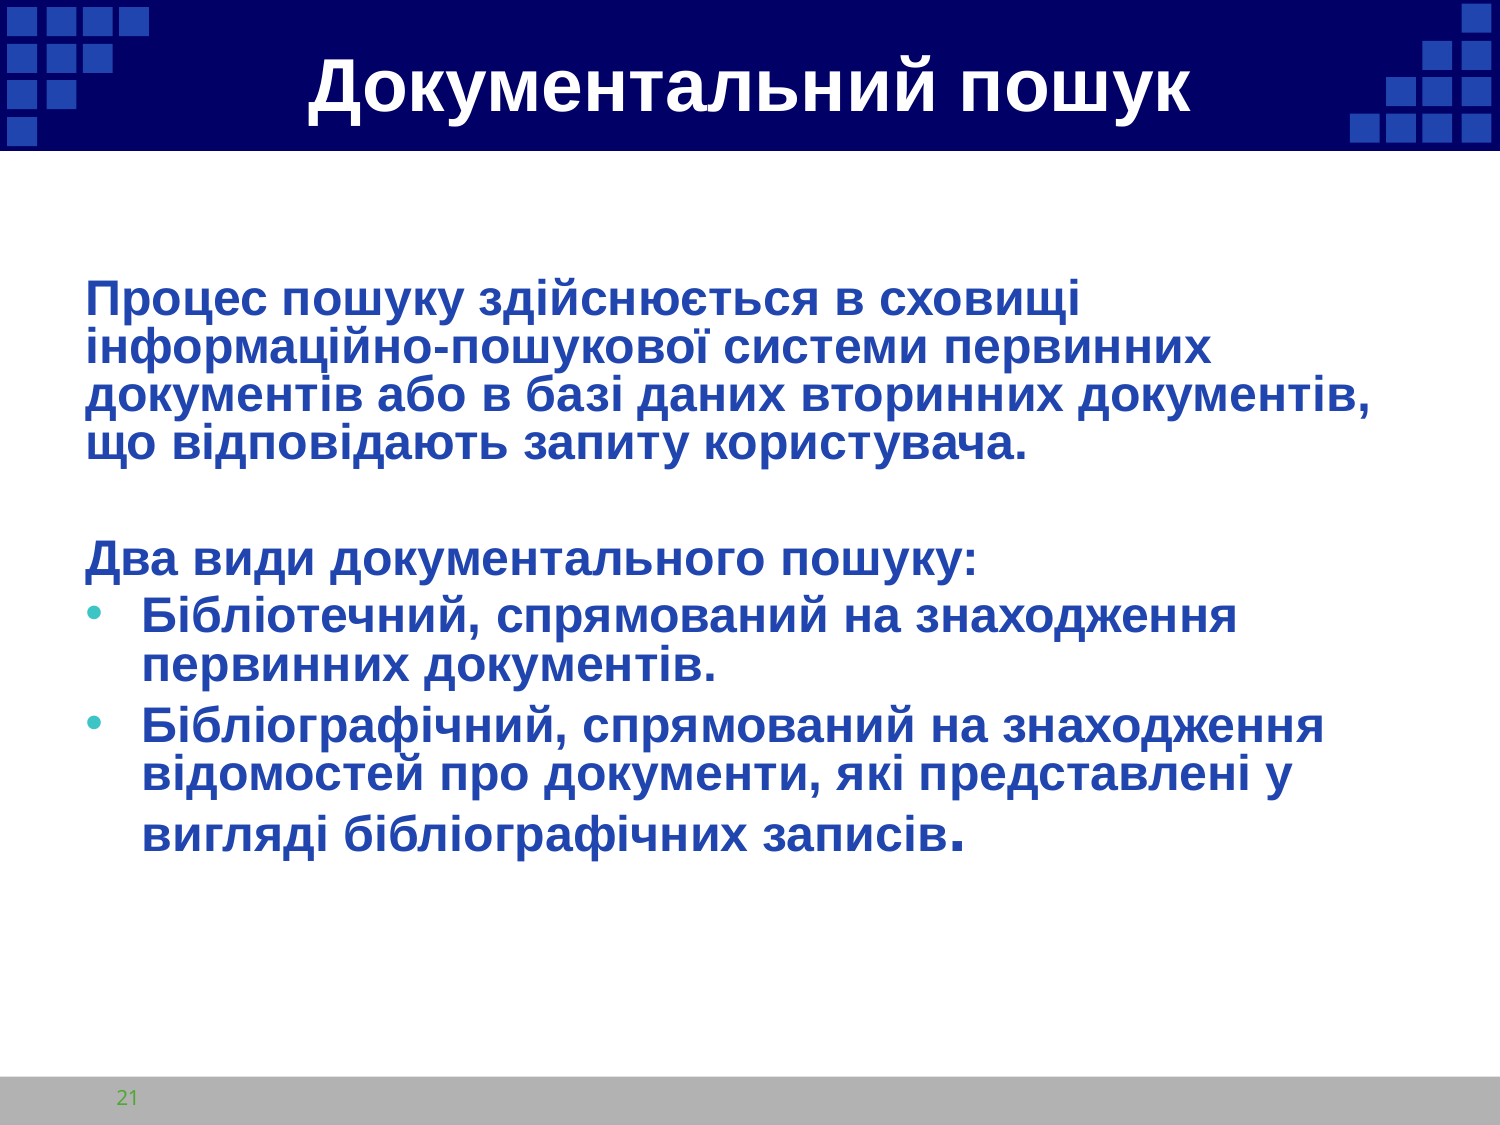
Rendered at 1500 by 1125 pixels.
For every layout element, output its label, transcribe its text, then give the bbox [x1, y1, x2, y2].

slide_number 21 [78, 1077, 179, 1122]
title Документальний пошук [0, 19, 1500, 145]
list Процес пошуку здійснюється в сховищі інформаційно-пошукової системи первинних документів або в базі даних вторинних документів, що відповідають запиту користувача. Два види документального пошуку: Бібліотечний, спрямований на знаходження первинних документів. Бібліографічний, спрямований на знаходження відомостей про документи, які представлені у вигляді бібліографічних записів. [70, 269, 1421, 914]
